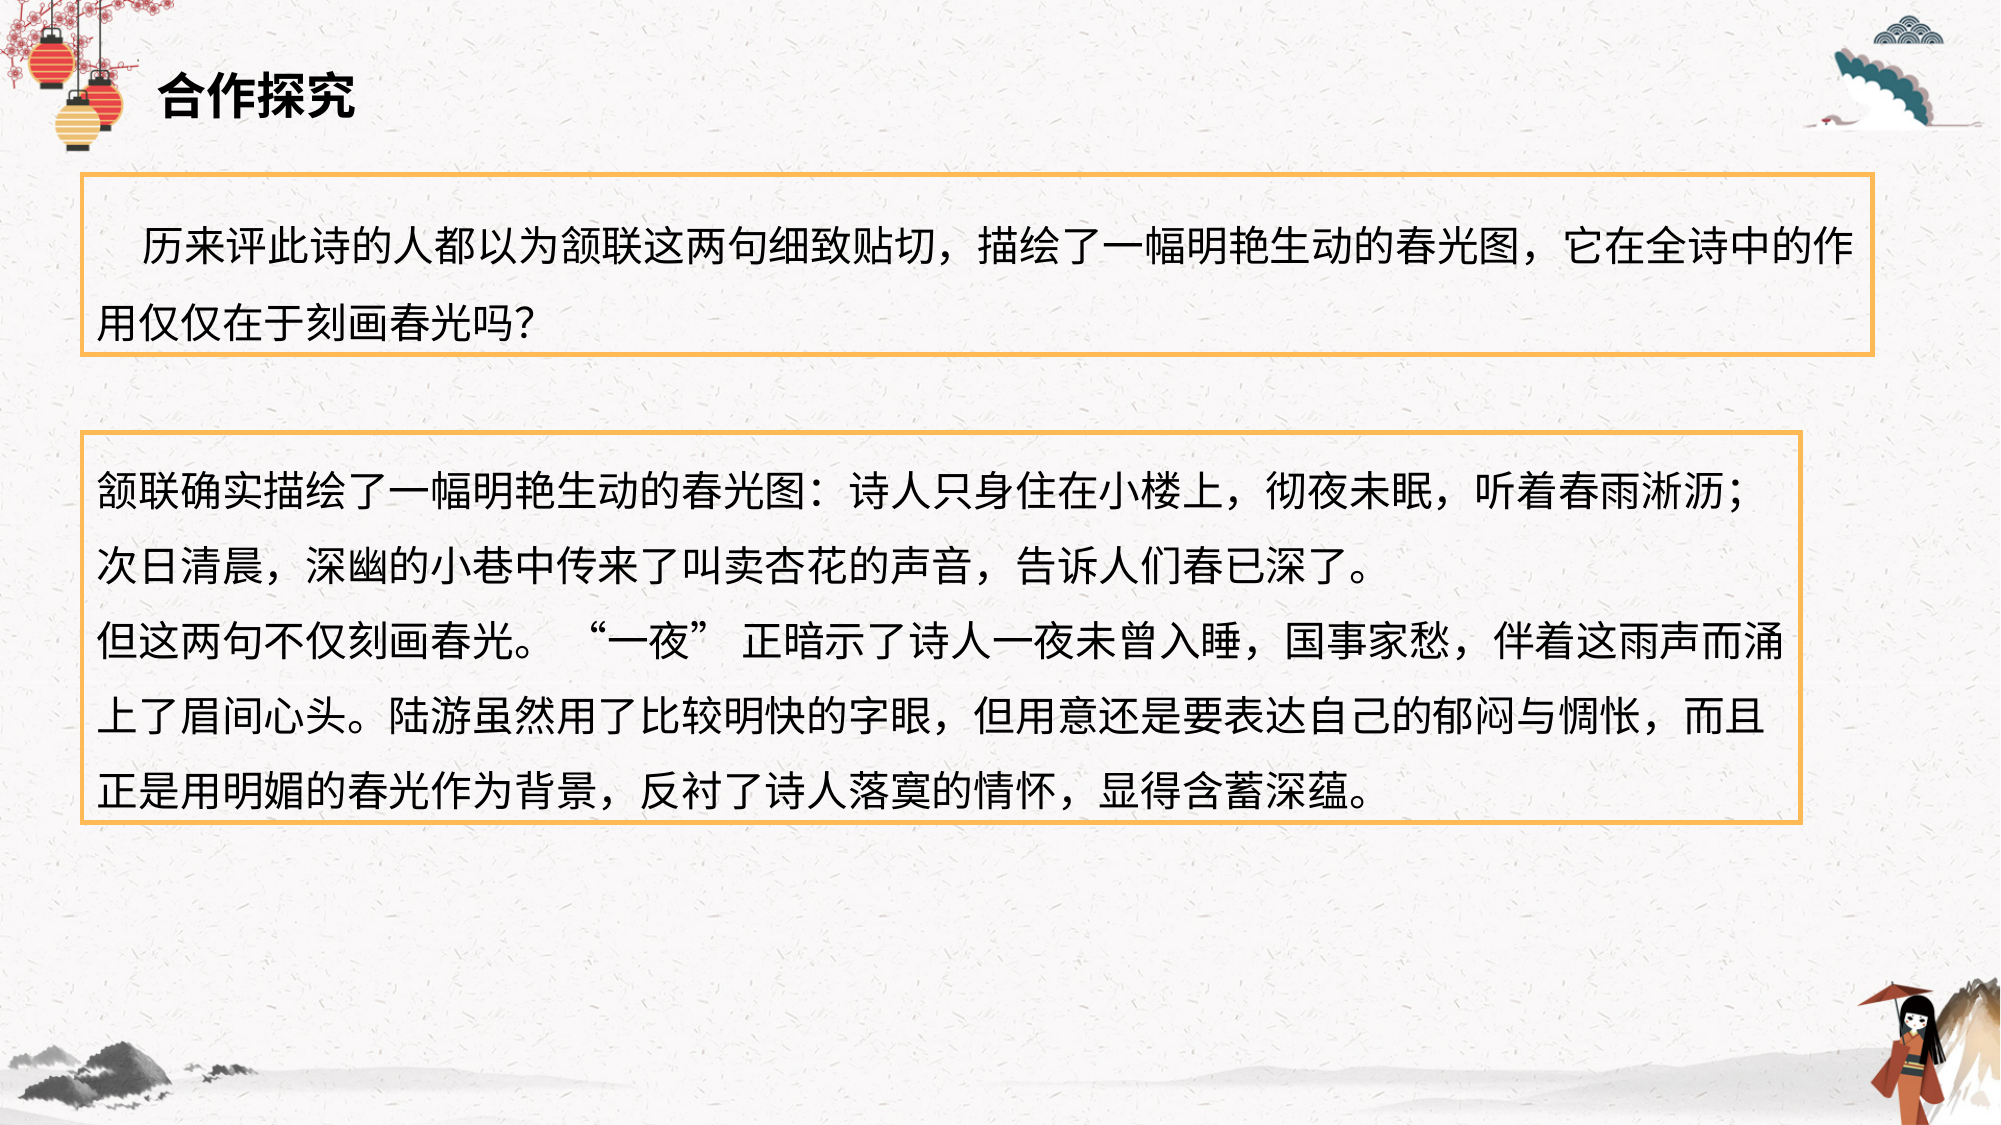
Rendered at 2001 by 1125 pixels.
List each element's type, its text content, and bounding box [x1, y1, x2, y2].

text_box 颔联确实描绘了一幅明艳生动的春光图：诗人只身住在小楼上，彻夜未眠，听着春雨淅沥；次日清晨，深幽的小巷中传来了叫卖杏花的声音，告诉人们春已深了。 但这两句不仅刻画春光。 “一夜” 正暗示了诗人一夜未曾入睡，国事家愁，伴着这雨声而涌上了眉间心头。陆游虽然用了比较明快的字眼，但用意还是要表达自己的郁闷与惆怅，而且正是用明媚的春光作为背景，反衬了诗人落寞的情怀，显得含蓄深蕴。 [82, 432, 1801, 823]
picture [0, 0, 2001, 1125]
text_box 合作探究 [141, 57, 372, 133]
text_box 历来评此诗的人都以为颔联这两句细致贴切，描绘了一幅明艳生动的春光图，它在全诗中的作用仅仅在于刻画春光吗？ [82, 174, 1873, 355]
